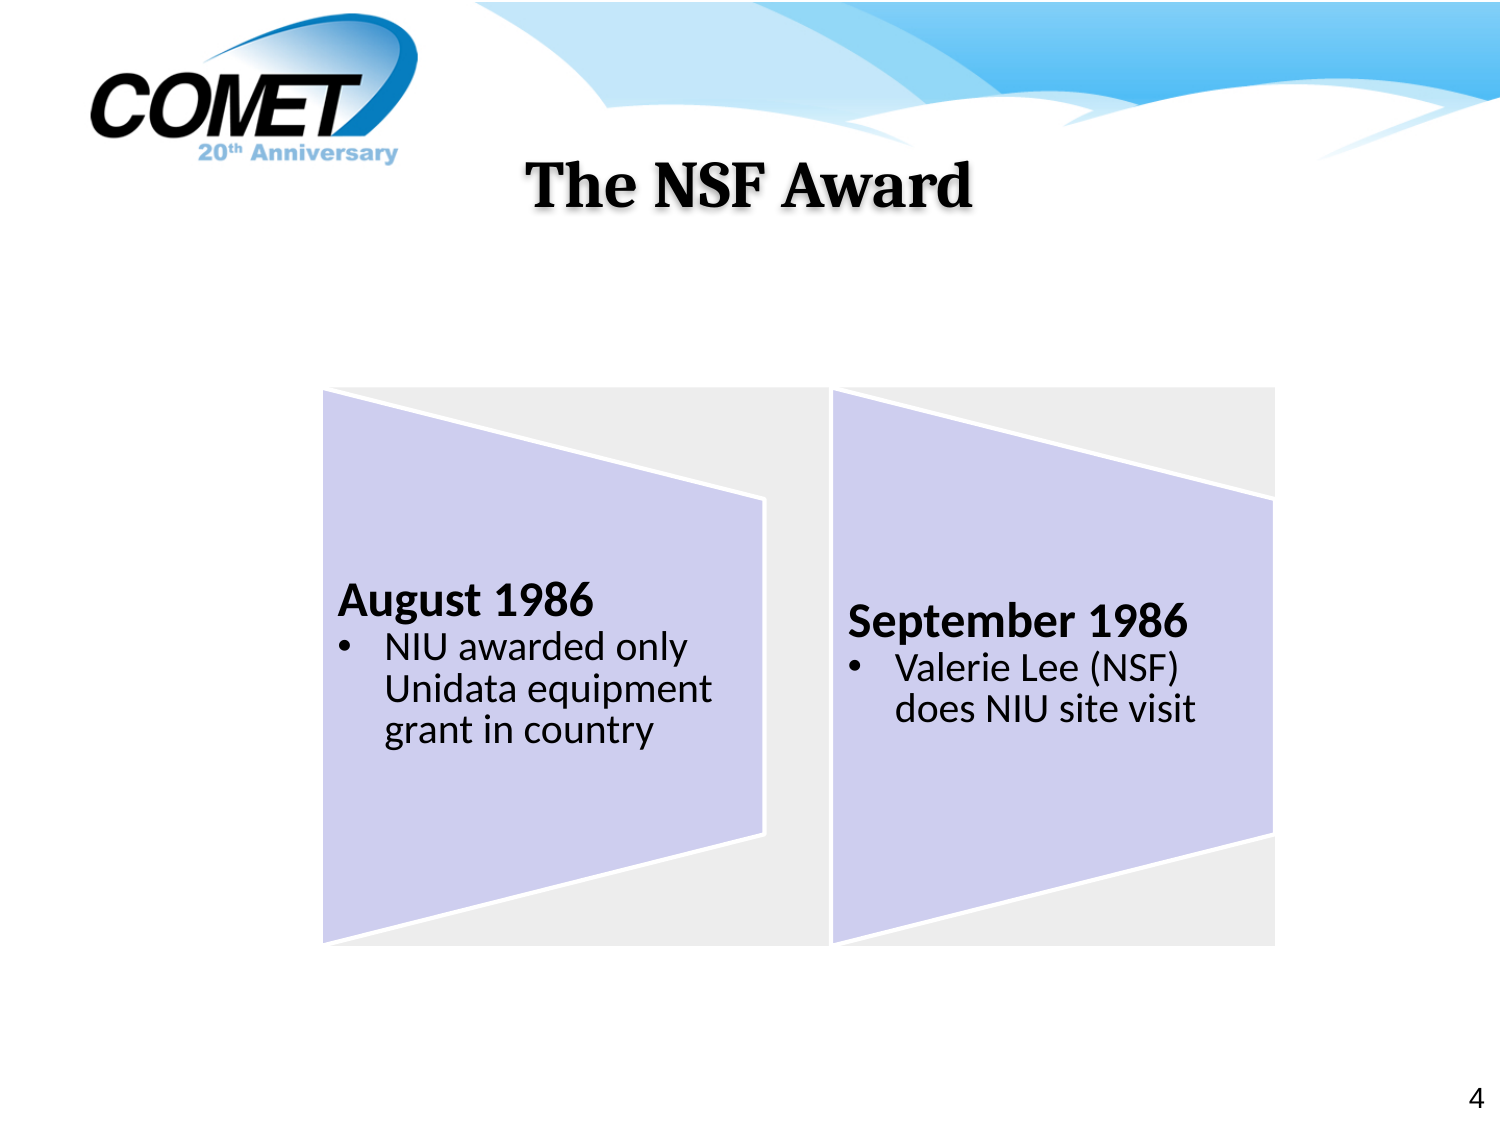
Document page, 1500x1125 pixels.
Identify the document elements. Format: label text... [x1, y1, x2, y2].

slide_number 4 [1149, 1071, 1500, 1125]
picture [0, 2, 1500, 175]
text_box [320, 387, 1276, 947]
title The NSF Award [318, 137, 1182, 226]
